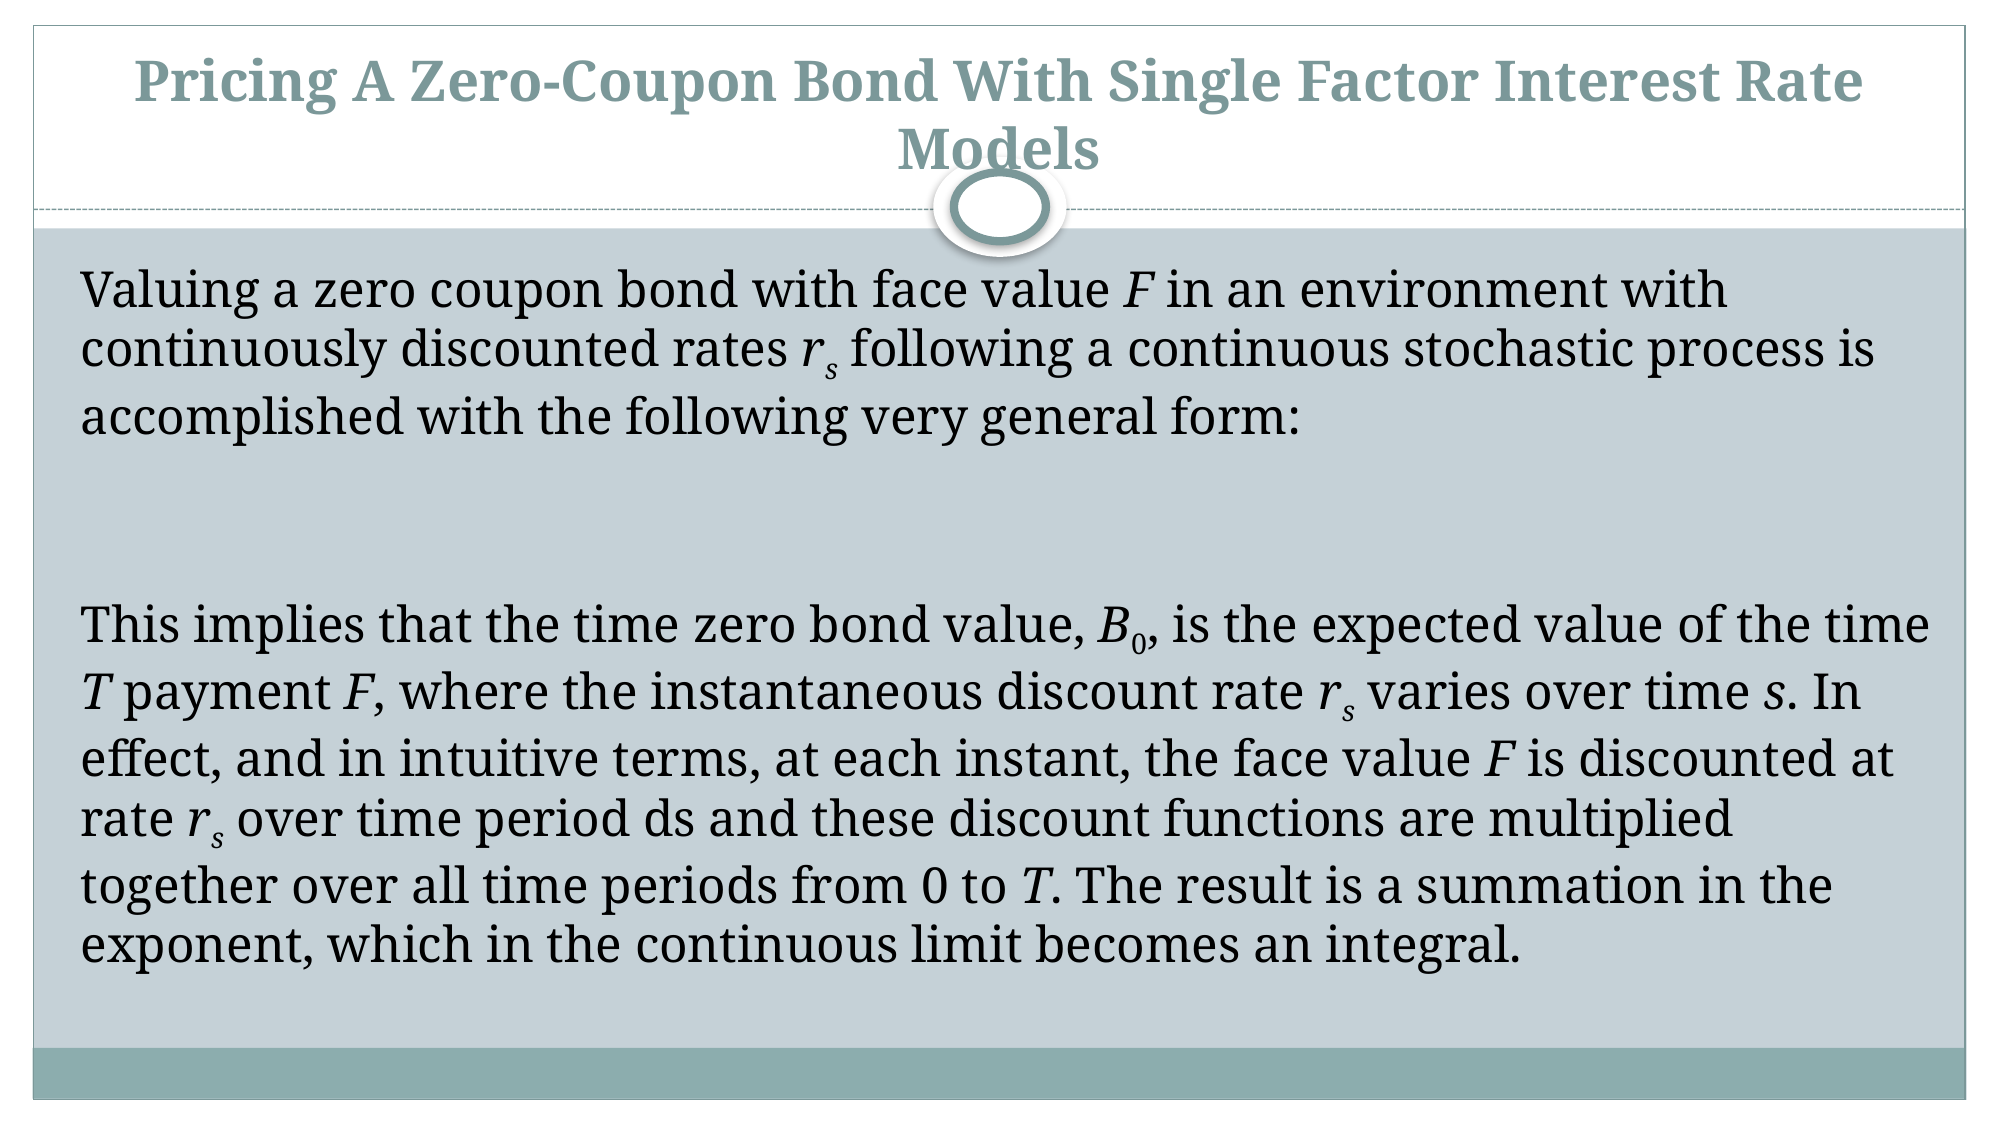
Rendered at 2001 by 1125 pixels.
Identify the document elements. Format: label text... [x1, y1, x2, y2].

title Pricing A Zero-Coupon Bond With Single Factor Interest Rate Models [66, 37, 1933, 188]
